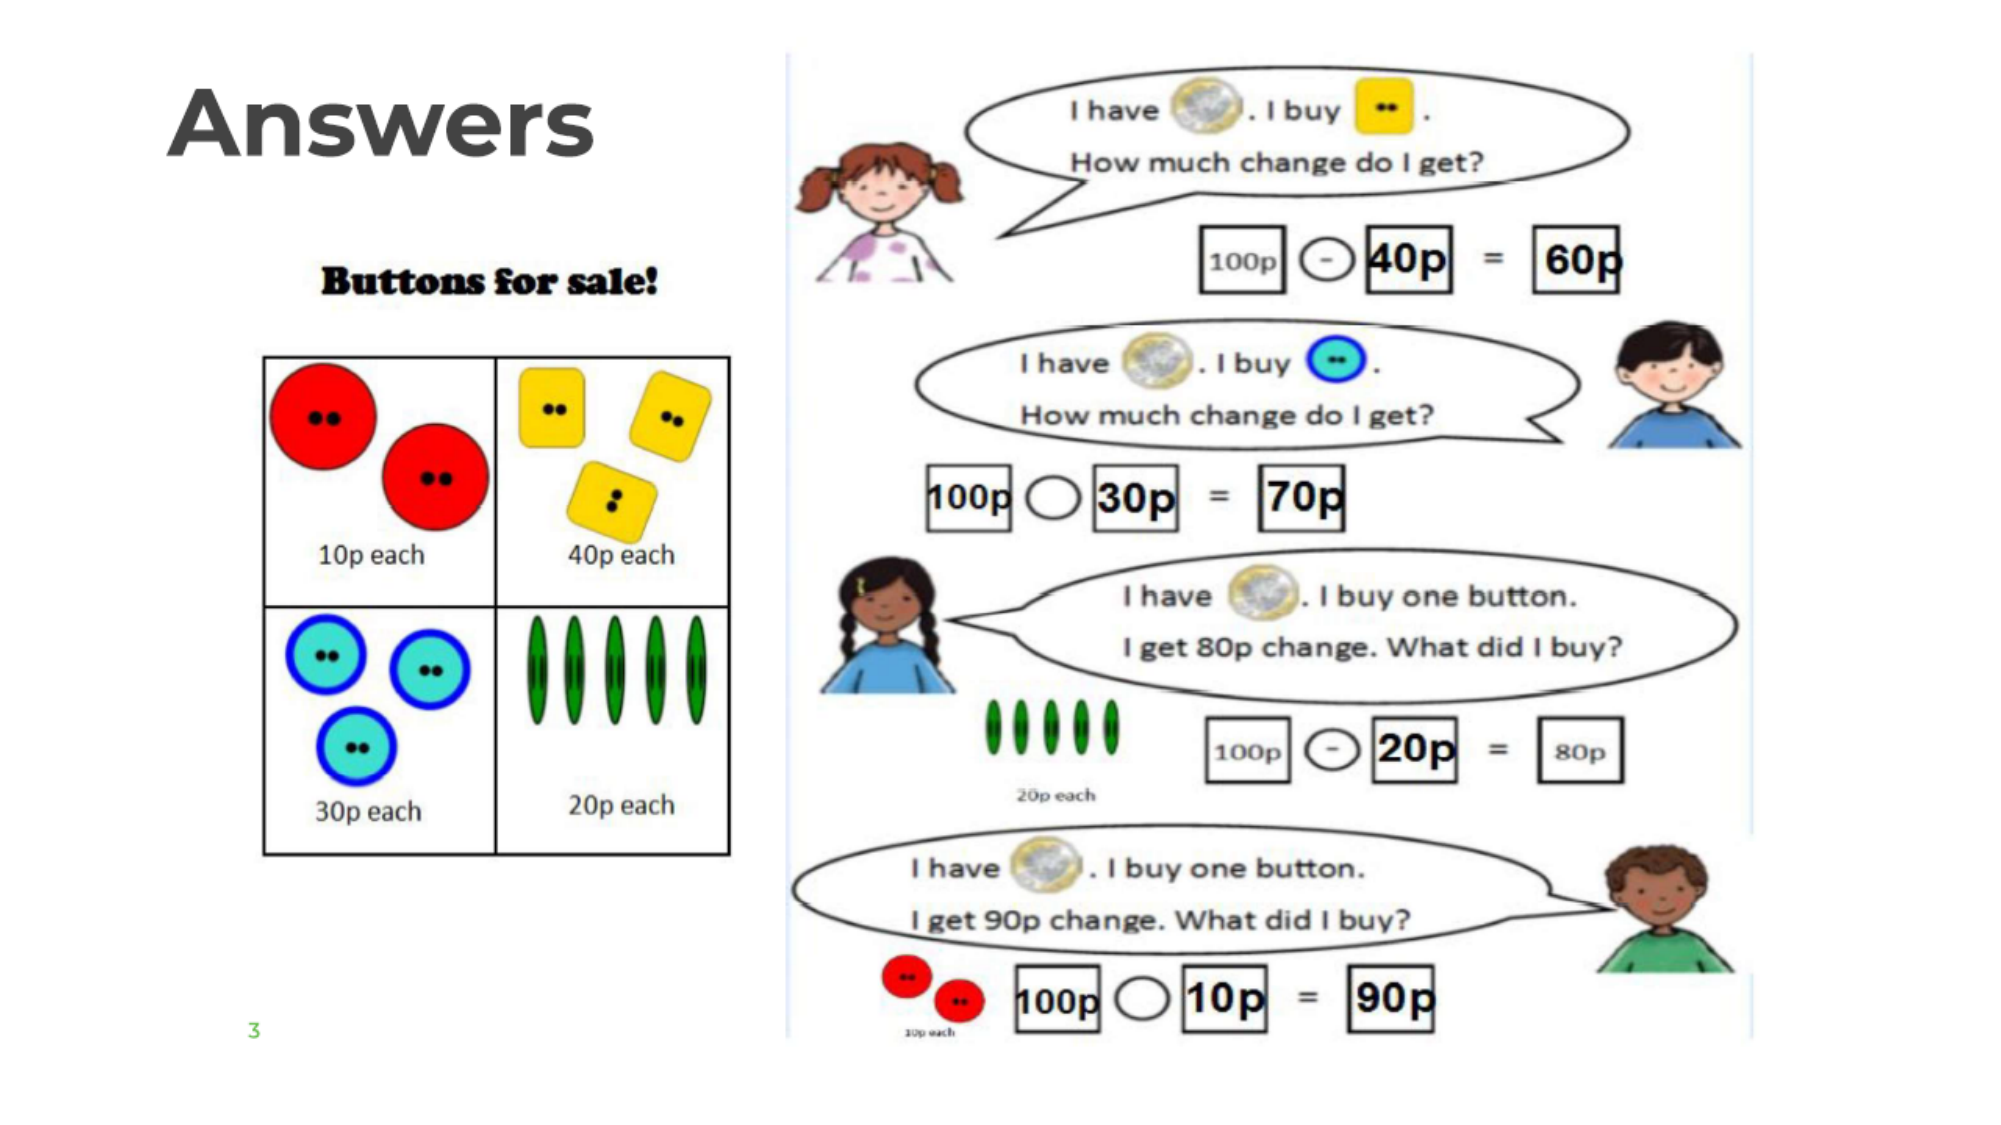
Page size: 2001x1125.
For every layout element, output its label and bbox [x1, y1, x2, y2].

picture [162, 25, 1838, 1100]
